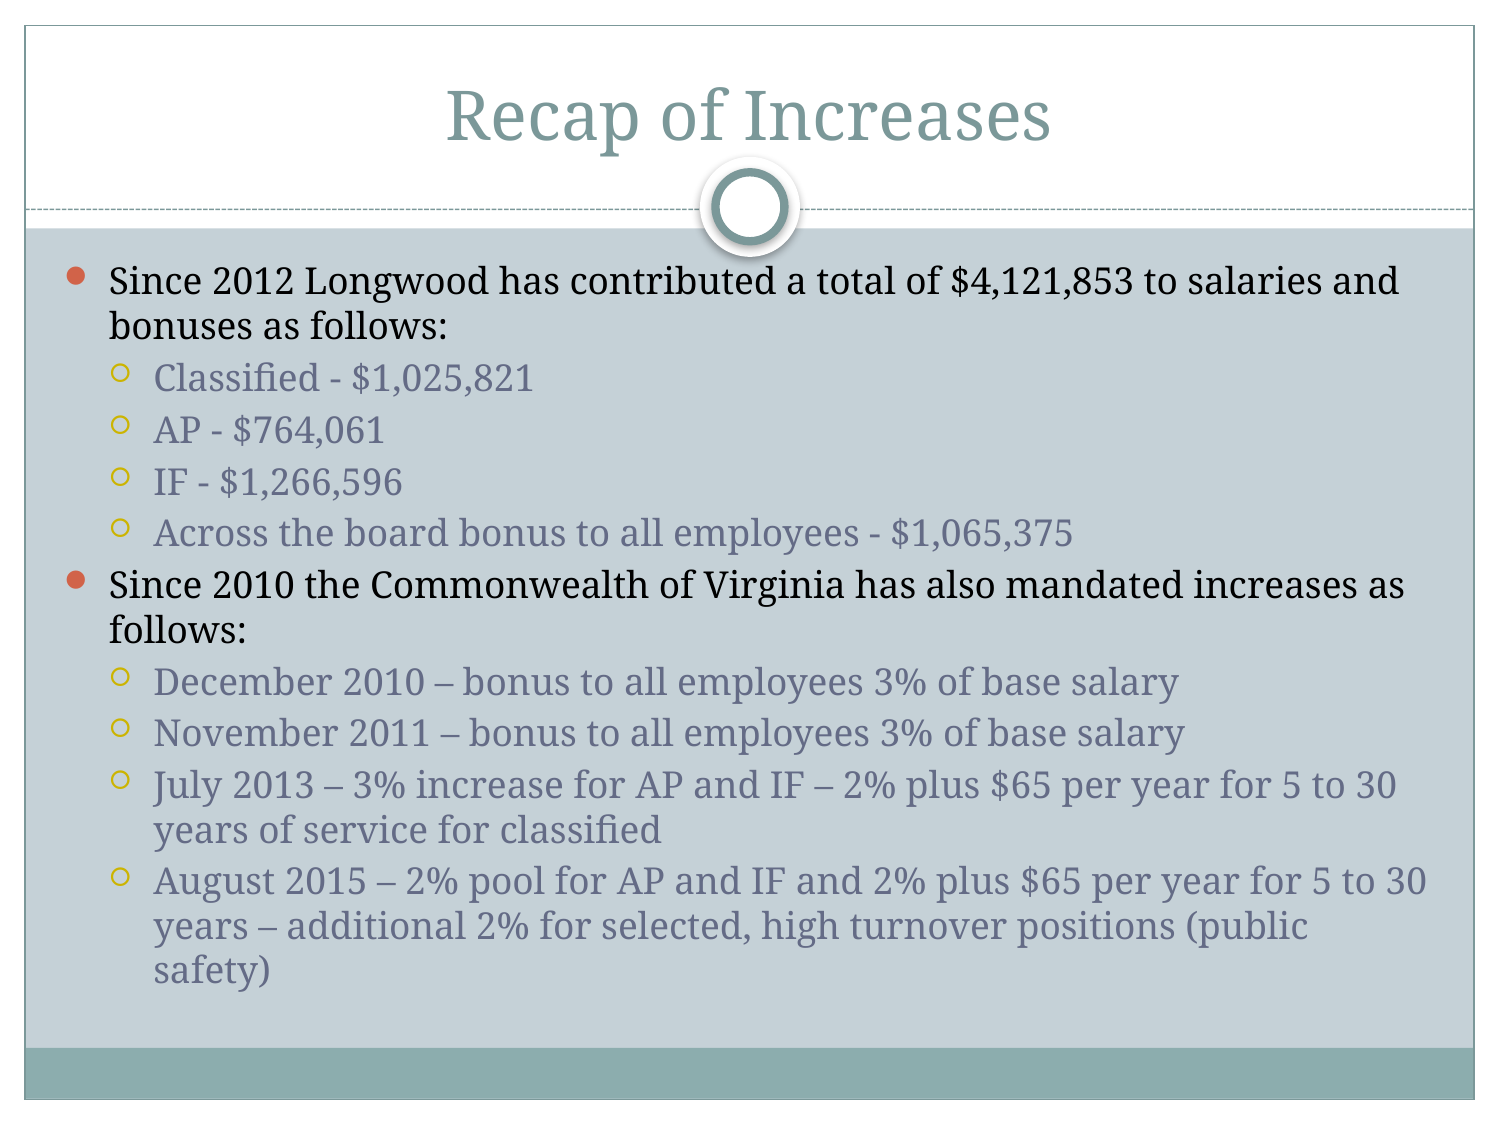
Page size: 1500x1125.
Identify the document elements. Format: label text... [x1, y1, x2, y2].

title Recap of Increases [49, 37, 1450, 162]
list Since 2012 Longwood has contributed a total of $4,121,853 to salaries and bonuses as follows: Classified - $1,025,821 AP - $764,061 IF - $1,266,596 Across the board bonus to all employees - $1,065,375 Since 2010 the Commonwealth of Virginia has also mandated increases as follows: December 2010 – bonus to all employees 3% of base salary November 2011 – bonus to all employees 3% of base salary July 2013 – 3% increase for AP and IF – 2% plus $65 per year for 5 to 30 years of service for classified August 2015 – 2% pool for AP and IF and 2% plus $65 per year for 5 to 30 years – additional 2% for selected, high turnover positions (public safety) [49, 250, 1445, 1001]
